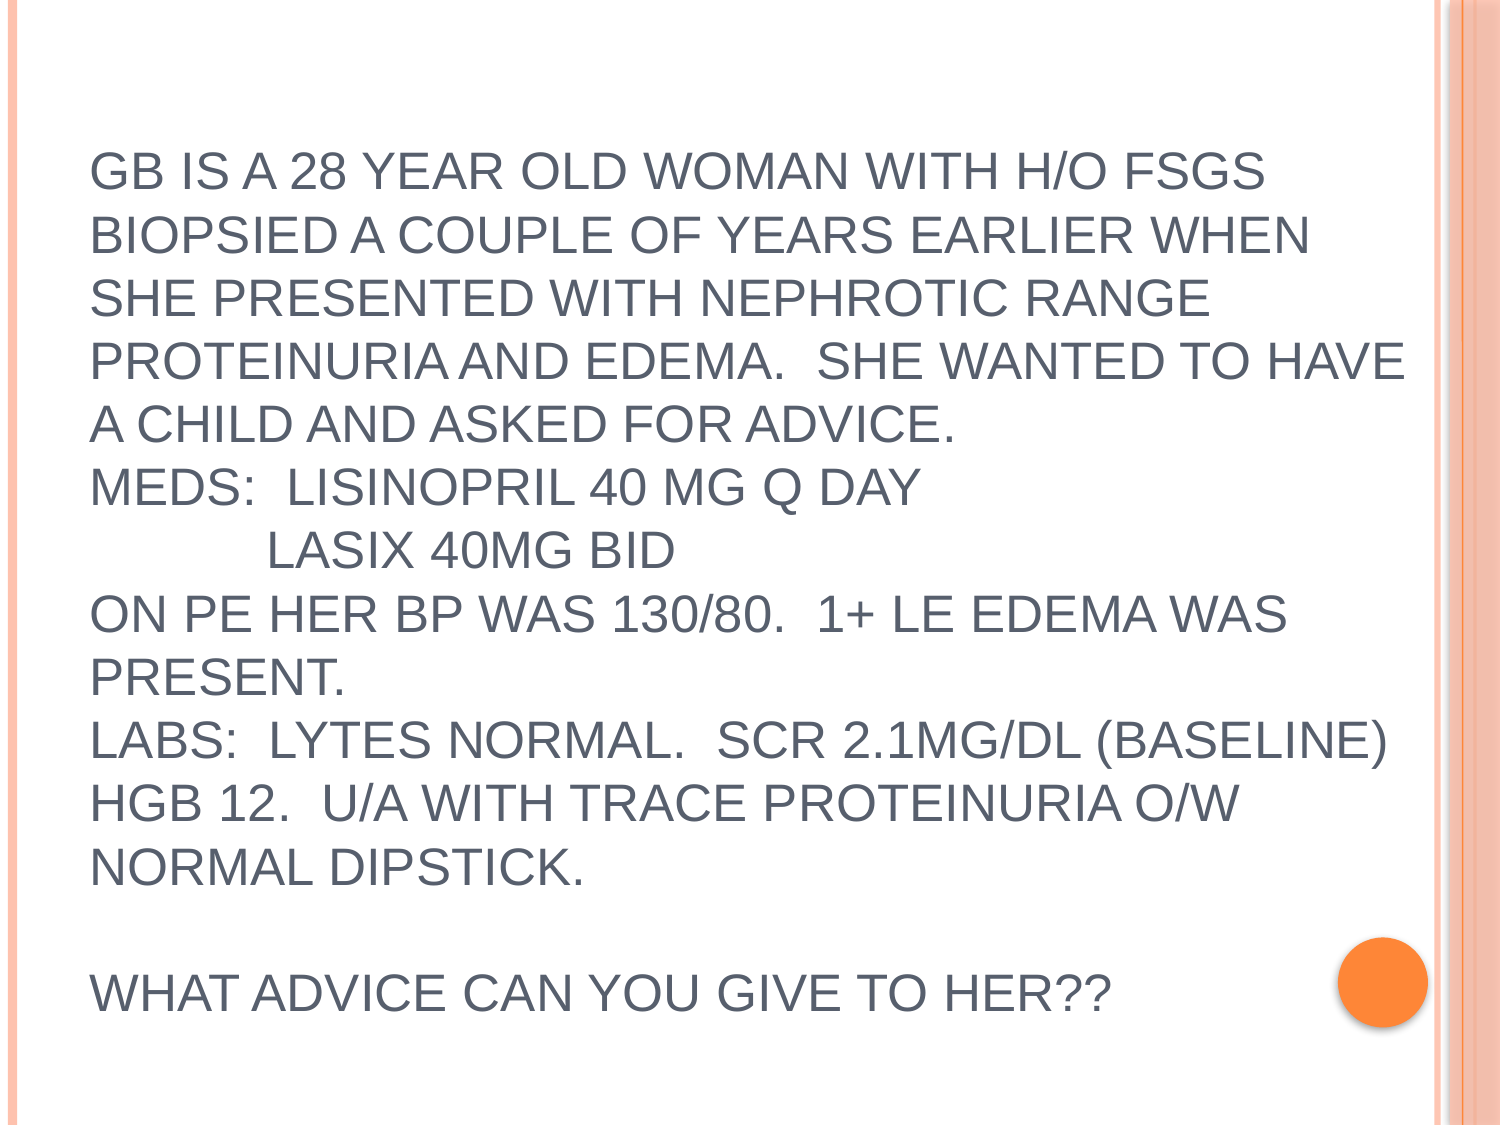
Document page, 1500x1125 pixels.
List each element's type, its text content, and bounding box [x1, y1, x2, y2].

title GB is a 28 year old woman with h/o FSGS biopsied a couple of years earlier when she presented with nephrotic range proteinuria and edema. She wanted to have a child and asked for advice. Meds: Lisinopril 40 mg q day Lasix 40mg bid On PE her BP was 130/80. 1+ LE edema was present. Labs: Lytes normal. Scr 2.1mg/dl (baseline) Hgb 12. U/A with trace proteinuria o/w normal dipstick. What advice can you give to her?? [75, 75, 1425, 1093]
